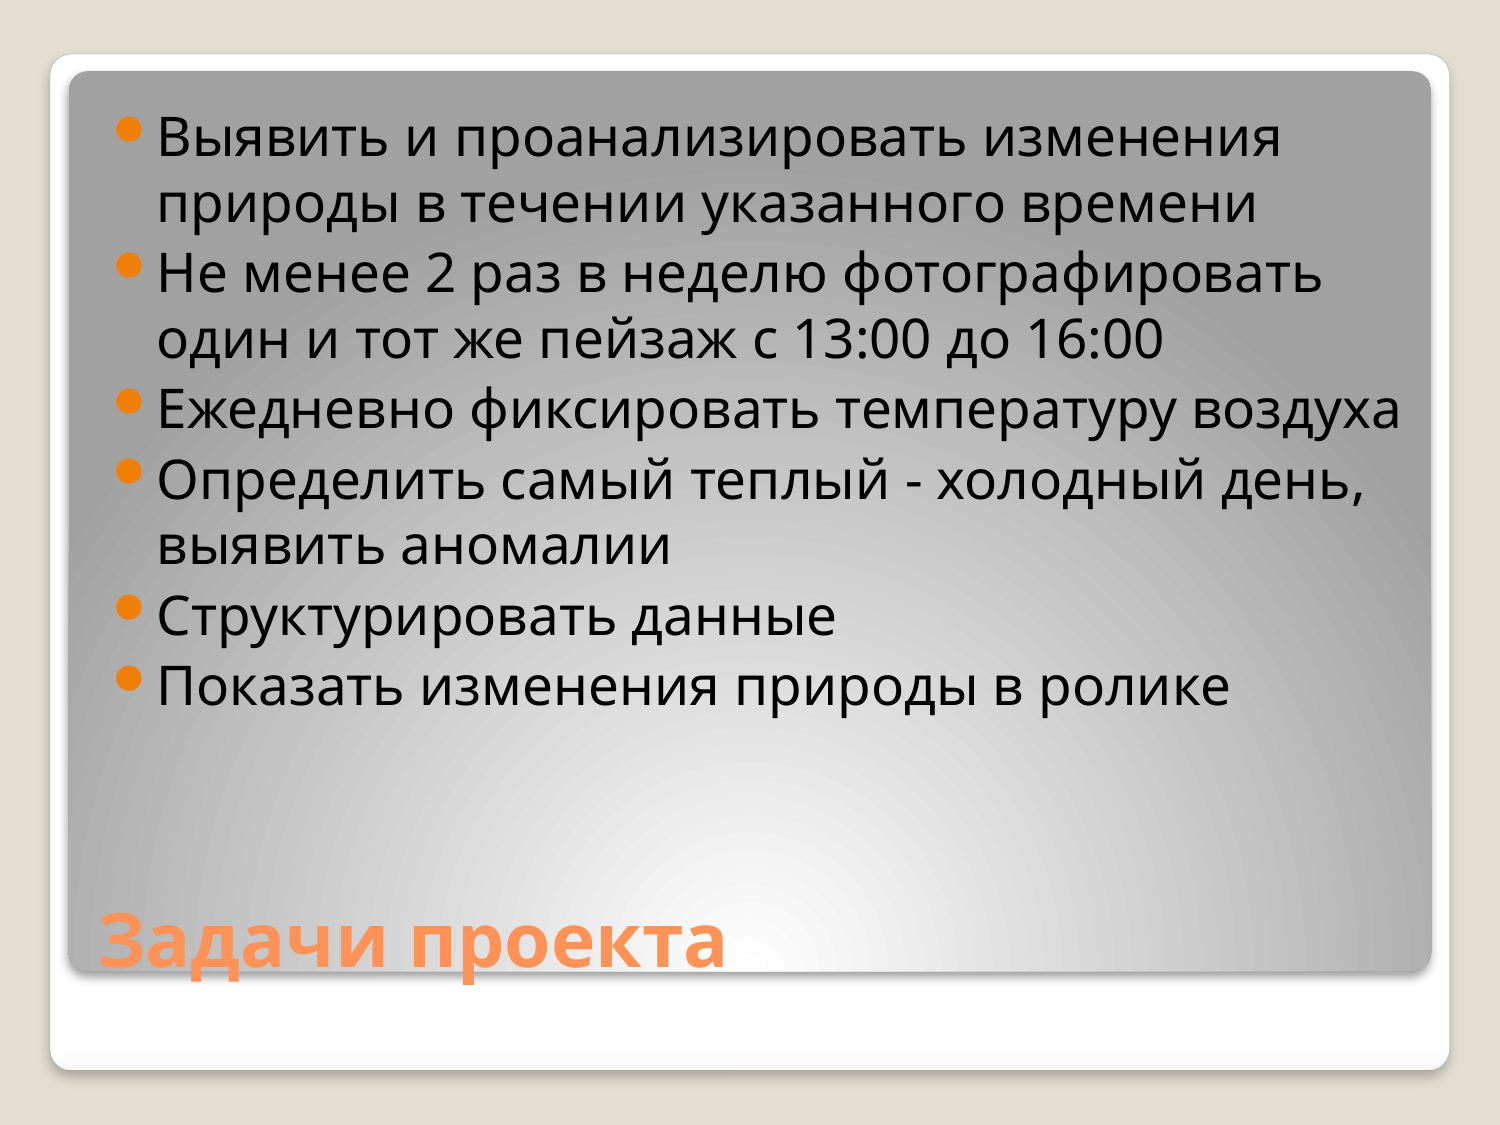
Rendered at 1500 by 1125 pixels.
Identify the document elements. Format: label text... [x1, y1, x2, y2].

list Выявить и проанализировать изменения природы в течении указанного времени Не менее 2 раз в неделю фотографировать один и тот же пейзаж с 13:00 до 16:00 Ежедневно фиксировать температуру воздуха Определить самый теплый - холодный день, выявить аномалии Структурировать данные Показать изменения природы в ролике [82, 86, 1425, 774]
title Задачи проекта [82, 817, 1425, 990]
